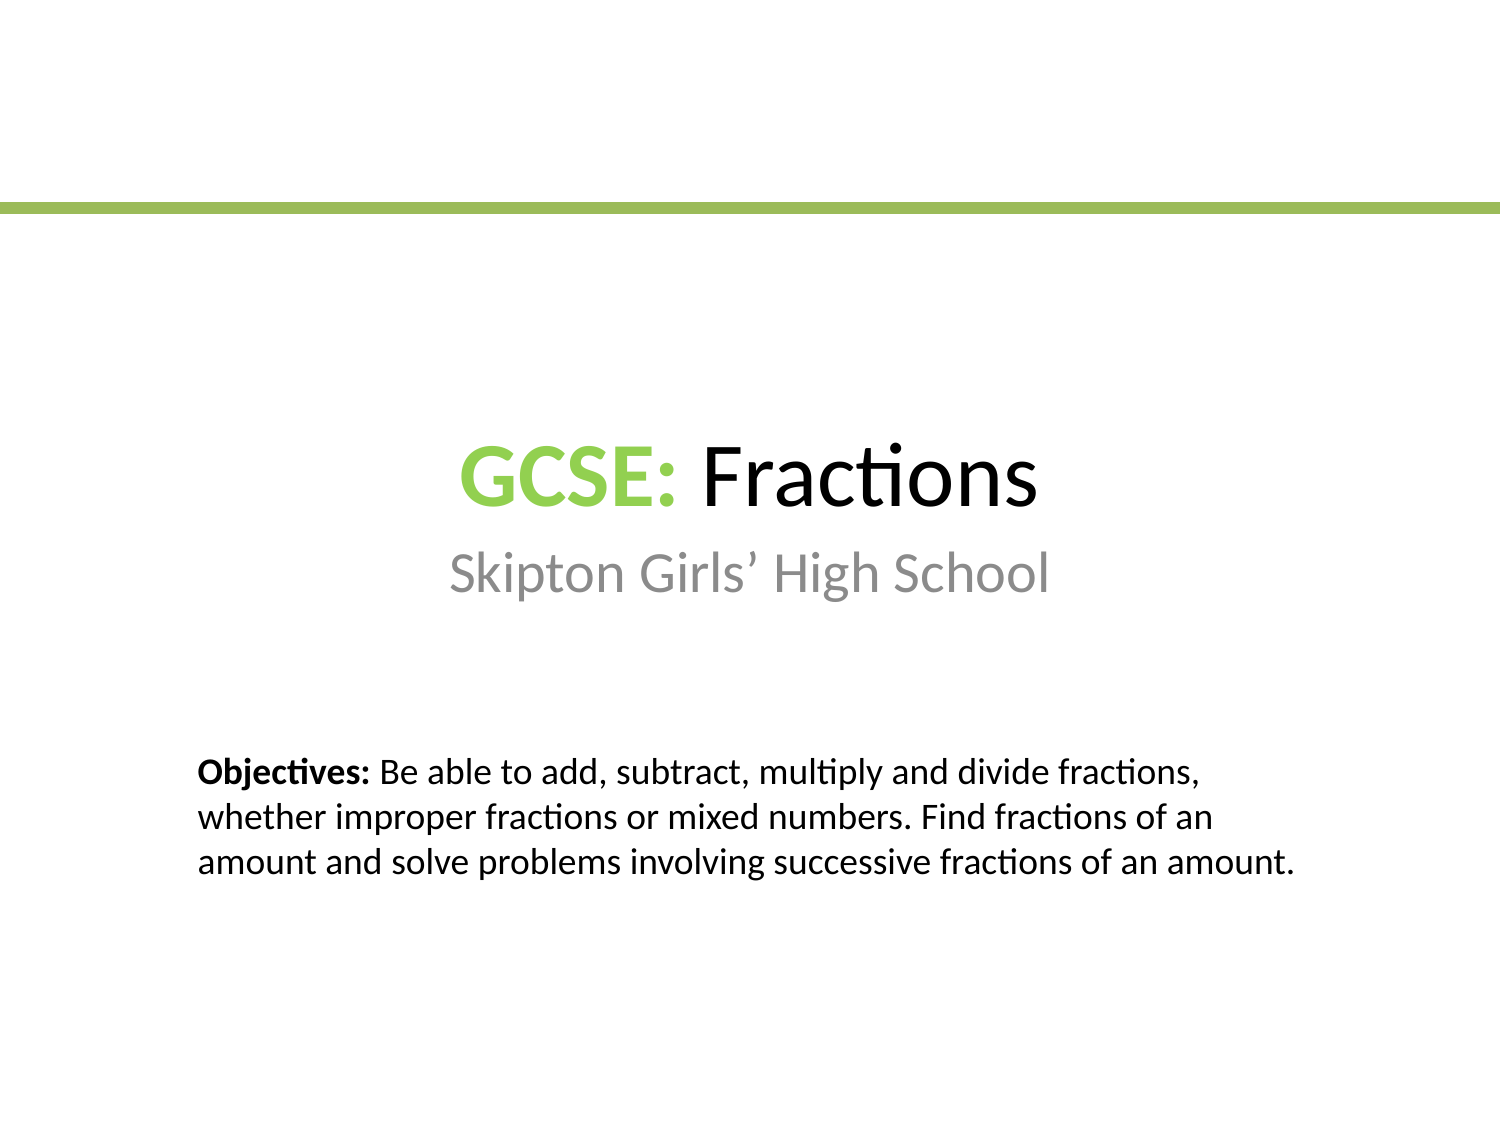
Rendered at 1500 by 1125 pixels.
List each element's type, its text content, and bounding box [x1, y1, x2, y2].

subtitle Skipton Girls’ High School [177, 527, 1323, 760]
title GCSE: Fractions [112, 349, 1388, 591]
text_box Objectives: Be able to add, subtract, multiply and divide fractions, whether improper fractions or mixed numbers. Find fractions of an amount and solve problems involving successive fractions of an amount. [182, 739, 1341, 890]
